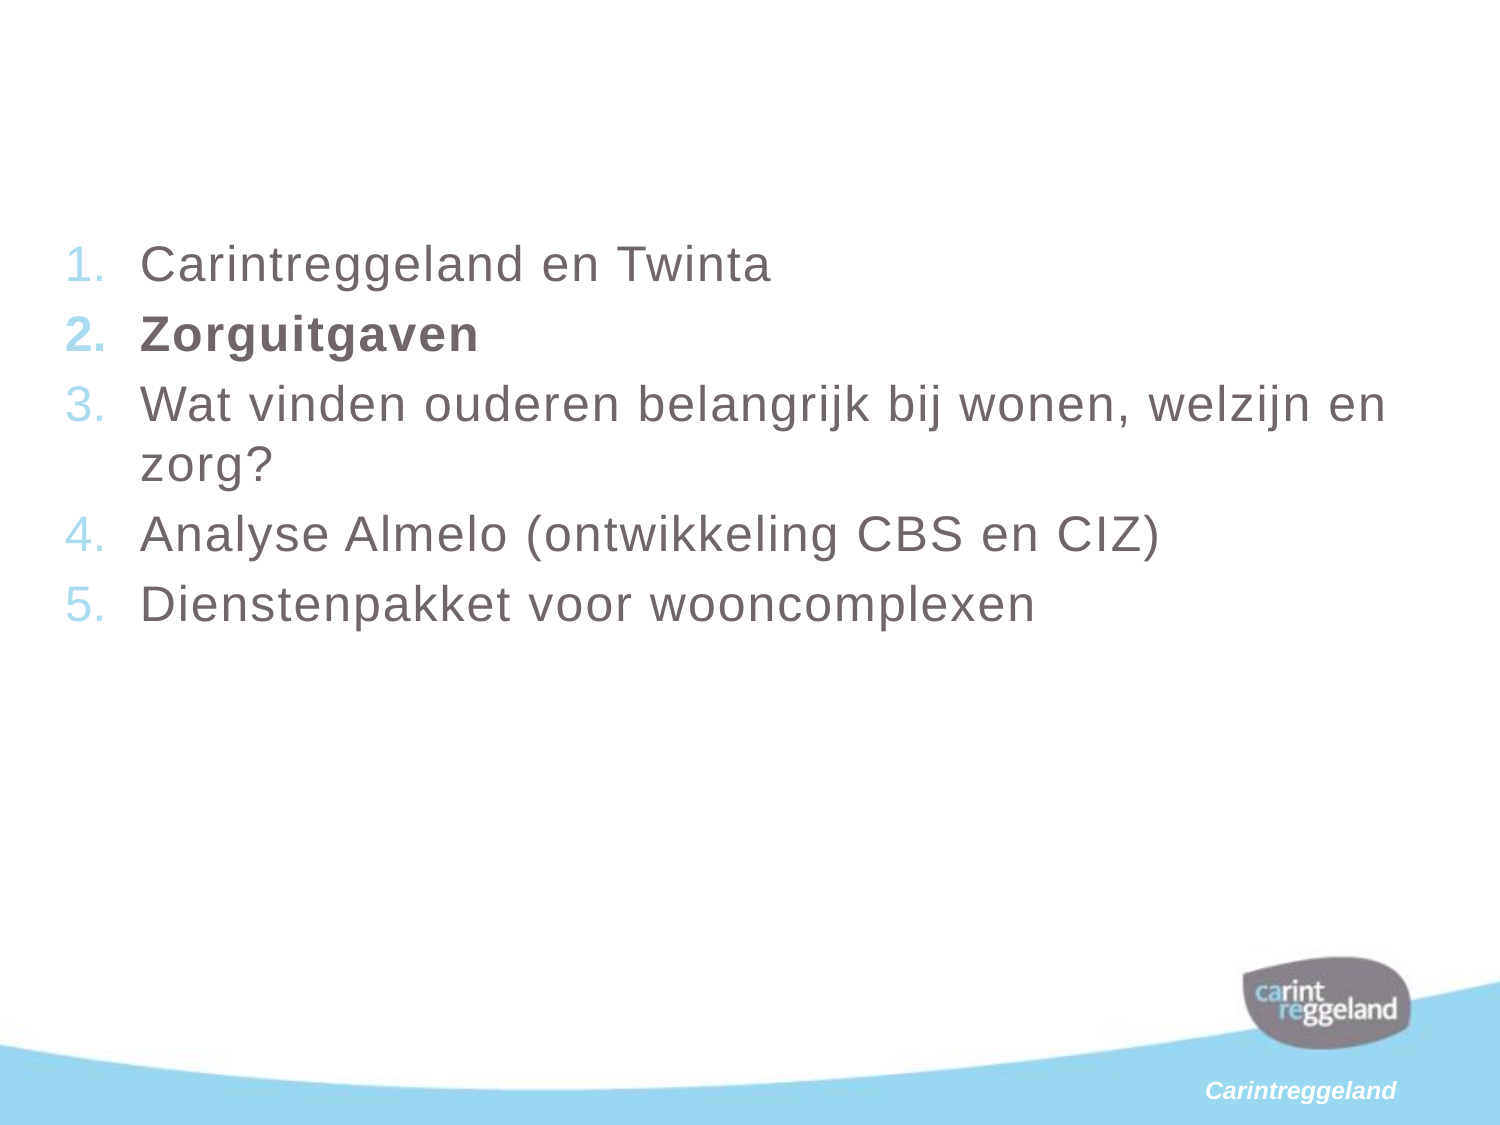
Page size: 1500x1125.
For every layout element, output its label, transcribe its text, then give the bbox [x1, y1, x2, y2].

list Carintreggeland en Twinta Zorguitgaven Wat vinden ouderen belangrijk bij wonen, welzijn en zorg? Analyse Almelo (ontwikkeling CBS en CIZ) Dienstenpakket voor wooncomplexen [64, 231, 1415, 953]
picture [0, 0, 1500, 1125]
